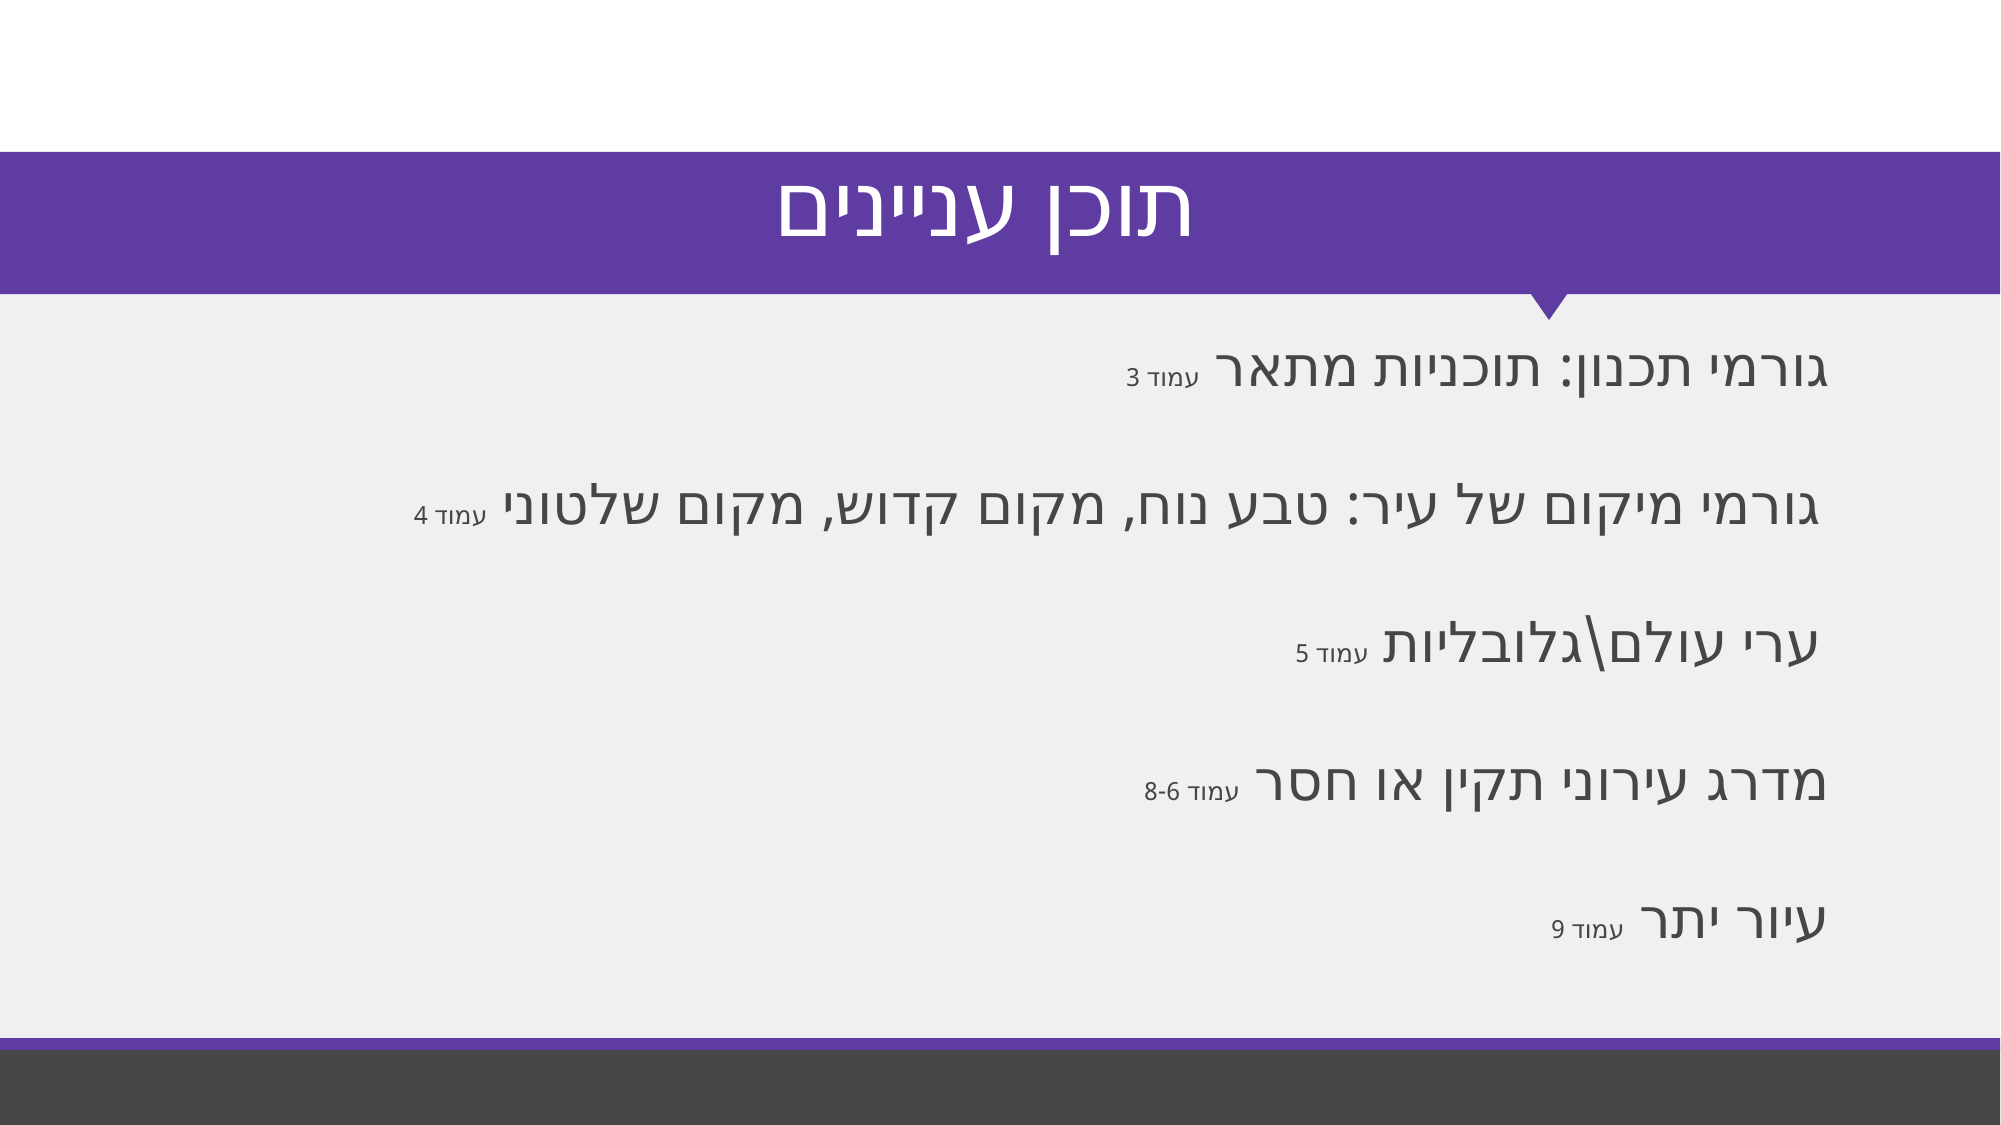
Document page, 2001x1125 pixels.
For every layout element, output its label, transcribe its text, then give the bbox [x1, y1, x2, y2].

list גורמי תכנון: תוכניות מתאר עמוד 3 גורמי מיקום של עיר: טבע נוח, מקום קדוש, מקום שלטוני עמוד 4 ערי עולם\גלובליות עמוד 5 מדרג עירוני תקין או חסר עמוד 8-6 עיור יתר עמוד 9 [180, 329, 1830, 963]
title תוכן עניינים [160, 134, 1811, 373]
